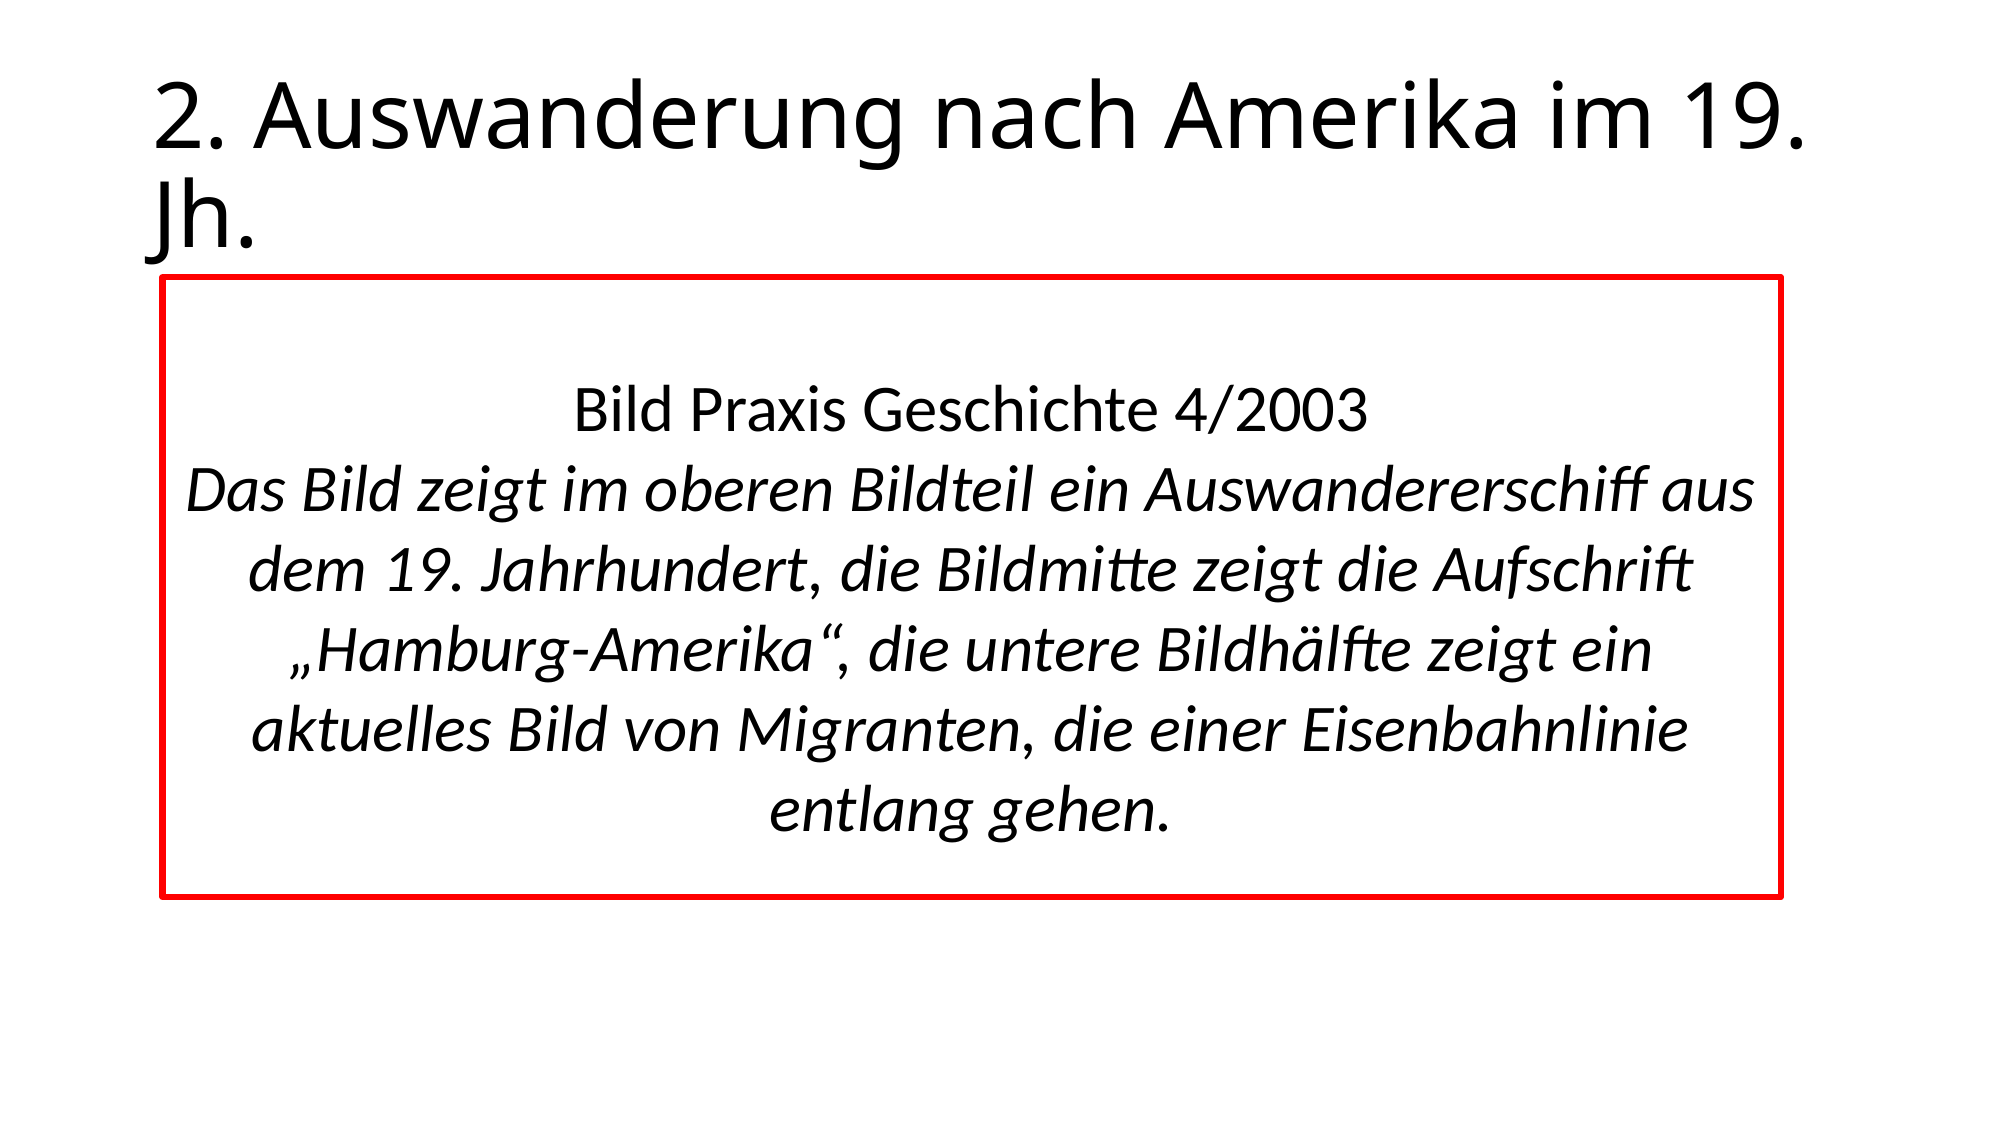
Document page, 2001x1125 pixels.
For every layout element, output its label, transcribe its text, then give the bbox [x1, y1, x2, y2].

title 2. Auswanderung nach Amerika im 19. Jh. [137, 59, 1863, 278]
text_box Bild Praxis Geschichte 4/2003 Das Bild zeigt im oberen Bildteil ein Auswandererschiff aus dem 19. Jahrhundert, die Bildmitte zeigt die Aufschrift „Hamburg-Amerika“, die untere Bildhälfte zeigt ein aktuelles Bild von Migranten, die einer Eisenbahnlinie entlang gehen. [162, 277, 1781, 898]
